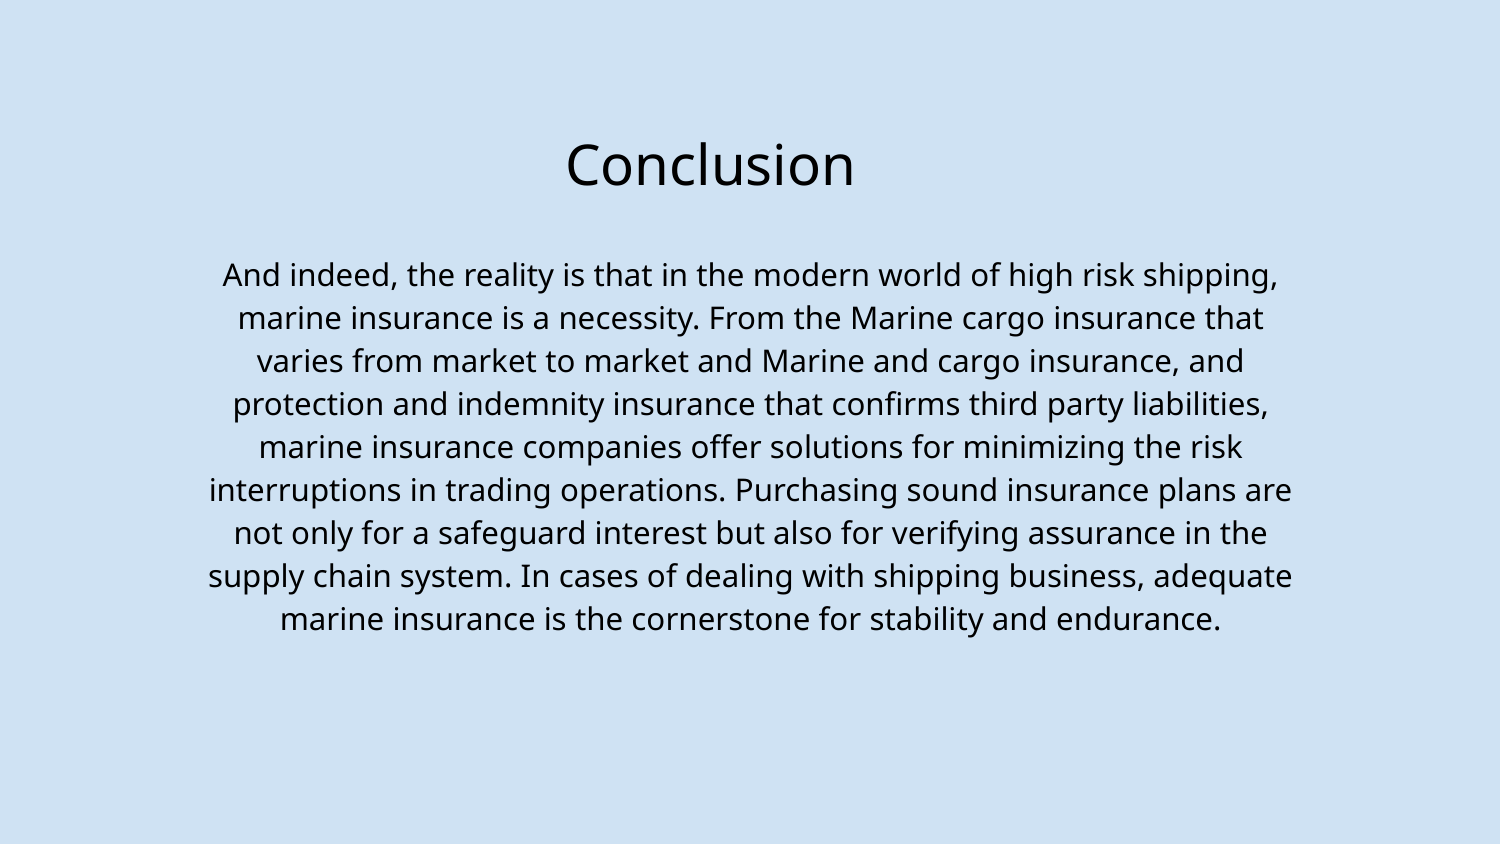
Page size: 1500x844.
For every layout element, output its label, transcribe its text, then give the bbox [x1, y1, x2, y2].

title Conclusion [125, 103, 1297, 198]
list And indeed, the reality is that in the modern world of high risk shipping, marine insurance is a necessity. From the Marine cargo insurance that varies from market to market and Marine and cargo insurance, and protection and indemnity insurance that confirms third party liabilities, marine insurance companies offer solutions for minimizing the risk interruptions in trading operations. Purchasing sound insurance plans are not only for a safeguard interest but also for verifying assurance in the supply chain system. In cases of dealing with shipping business, adequate marine insurance is the cornerstone for stability and endurance. [182, 234, 1321, 679]
